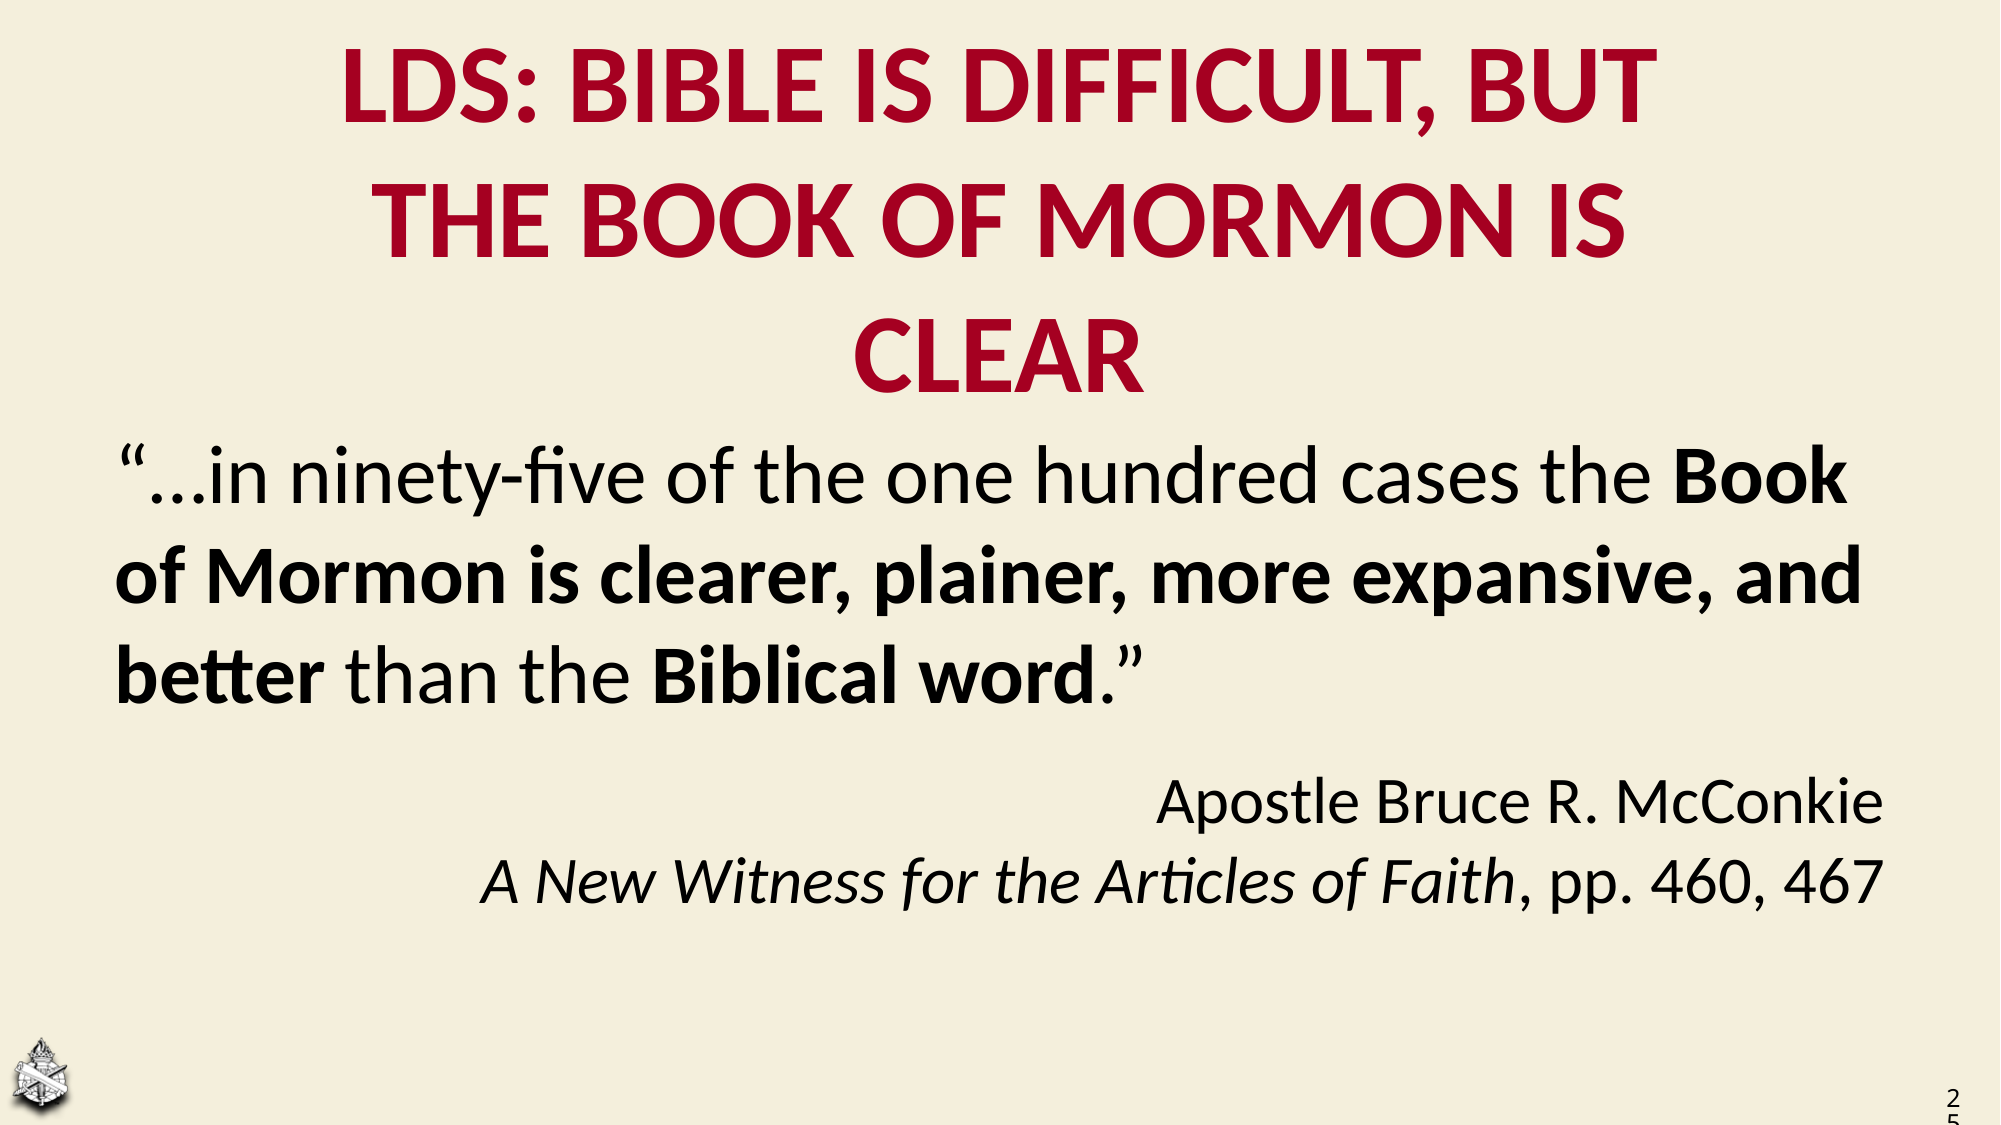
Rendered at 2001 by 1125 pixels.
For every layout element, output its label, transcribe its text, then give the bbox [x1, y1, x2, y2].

picture [12, 1037, 69, 1108]
slide_number 25 [1931, 1074, 1988, 1125]
list “…in ninety-five of the one hundred cases the Book of Mormon is clearer, plainer, more expansive, and better than the Biblical word.” Apostle Bruce R. McConkie A New Witness for the Articles of Faith, pp. 460, 467 [99, 412, 1900, 988]
title LDS: Bible is Difficult, But the Book of Mormon is Clear [243, 62, 1757, 363]
